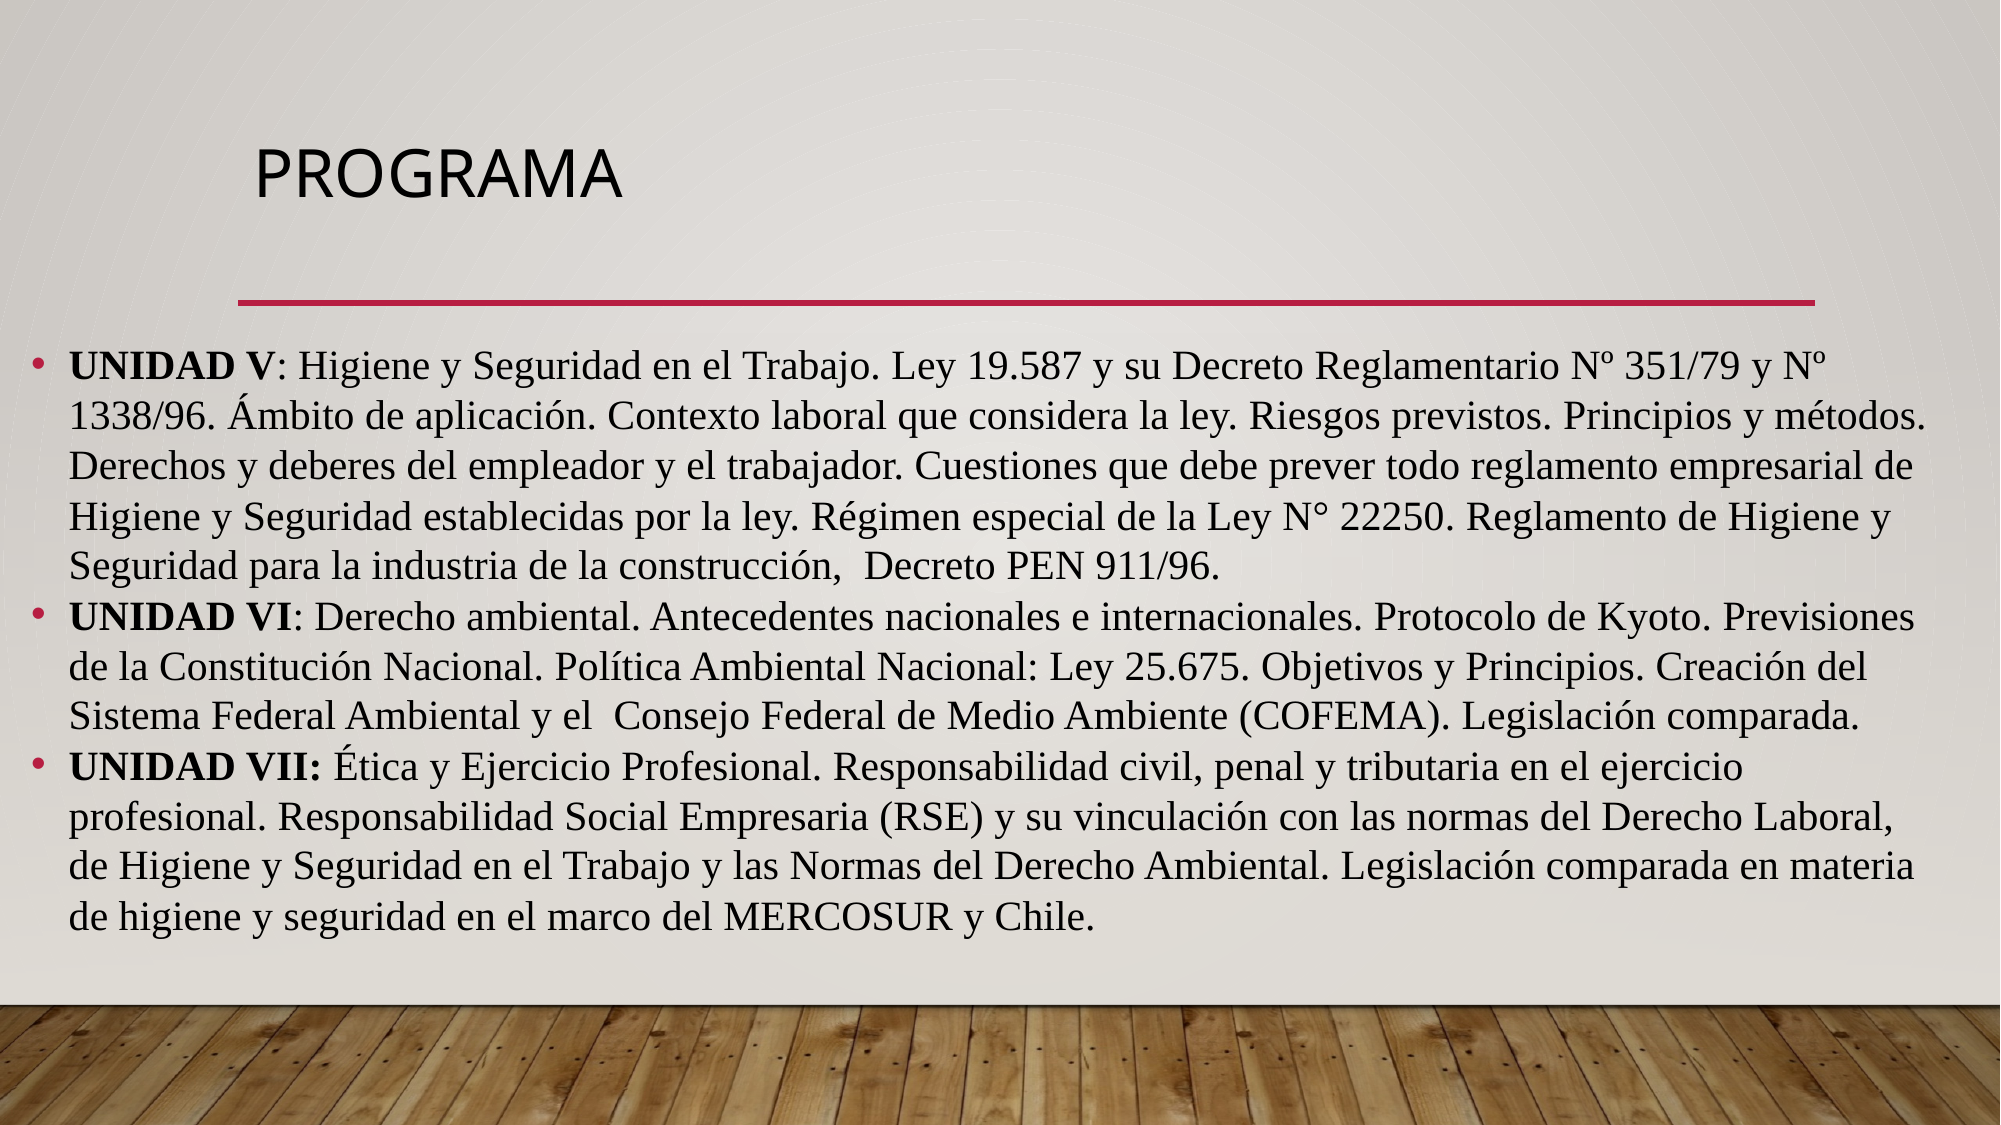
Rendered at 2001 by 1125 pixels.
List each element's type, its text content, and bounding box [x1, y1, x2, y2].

title programa [238, 131, 1814, 305]
picture [0, 1005, 2000, 1125]
list UNIDAD V: Higiene y Seguridad en el Trabajo. Ley 19.587 y su Decreto Reglamentario Nº 351/79 y Nº 1338/96. Ámbito de aplicación. Contexto laboral que considera la ley. Riesgos previstos. Principios y métodos. Derechos y deberes del empleador y el trabajador. Cuestiones que debe prever todo reglamento empresarial de Higiene y Seguridad establecidas por la ley. Régimen especial de la Ley N° 22250. Reglamento de Higiene y Seguridad para la industria de la construcción, Decreto PEN 911/96. UNIDAD VI: Derecho ambiental. Antecedentes nacionales e internacionales. Protocolo de Kyoto. Previsiones de la Constitución Nacional. Política Ambiental Nacional: Ley 25.675. Objetivos y Principios. Creación del Sistema Federal Ambiental y el Consejo Federal de Medio Ambiente (COFEMA). Legislación comparada. UNIDAD VII: Ética y Ejercicio Profesional. Responsabilidad civil, penal y tributaria en el ejercicio profesional. Responsabilidad Social Empresaria (RSE) y su vinculación con las normas del Derecho Laboral, de Higiene y Seguridad en el Trabajo y las Normas del Derecho Ambiental. Legislación comparada en materia de higiene y seguridad en el marco del MERCOSUR y Chile. [16, 330, 1954, 995]
